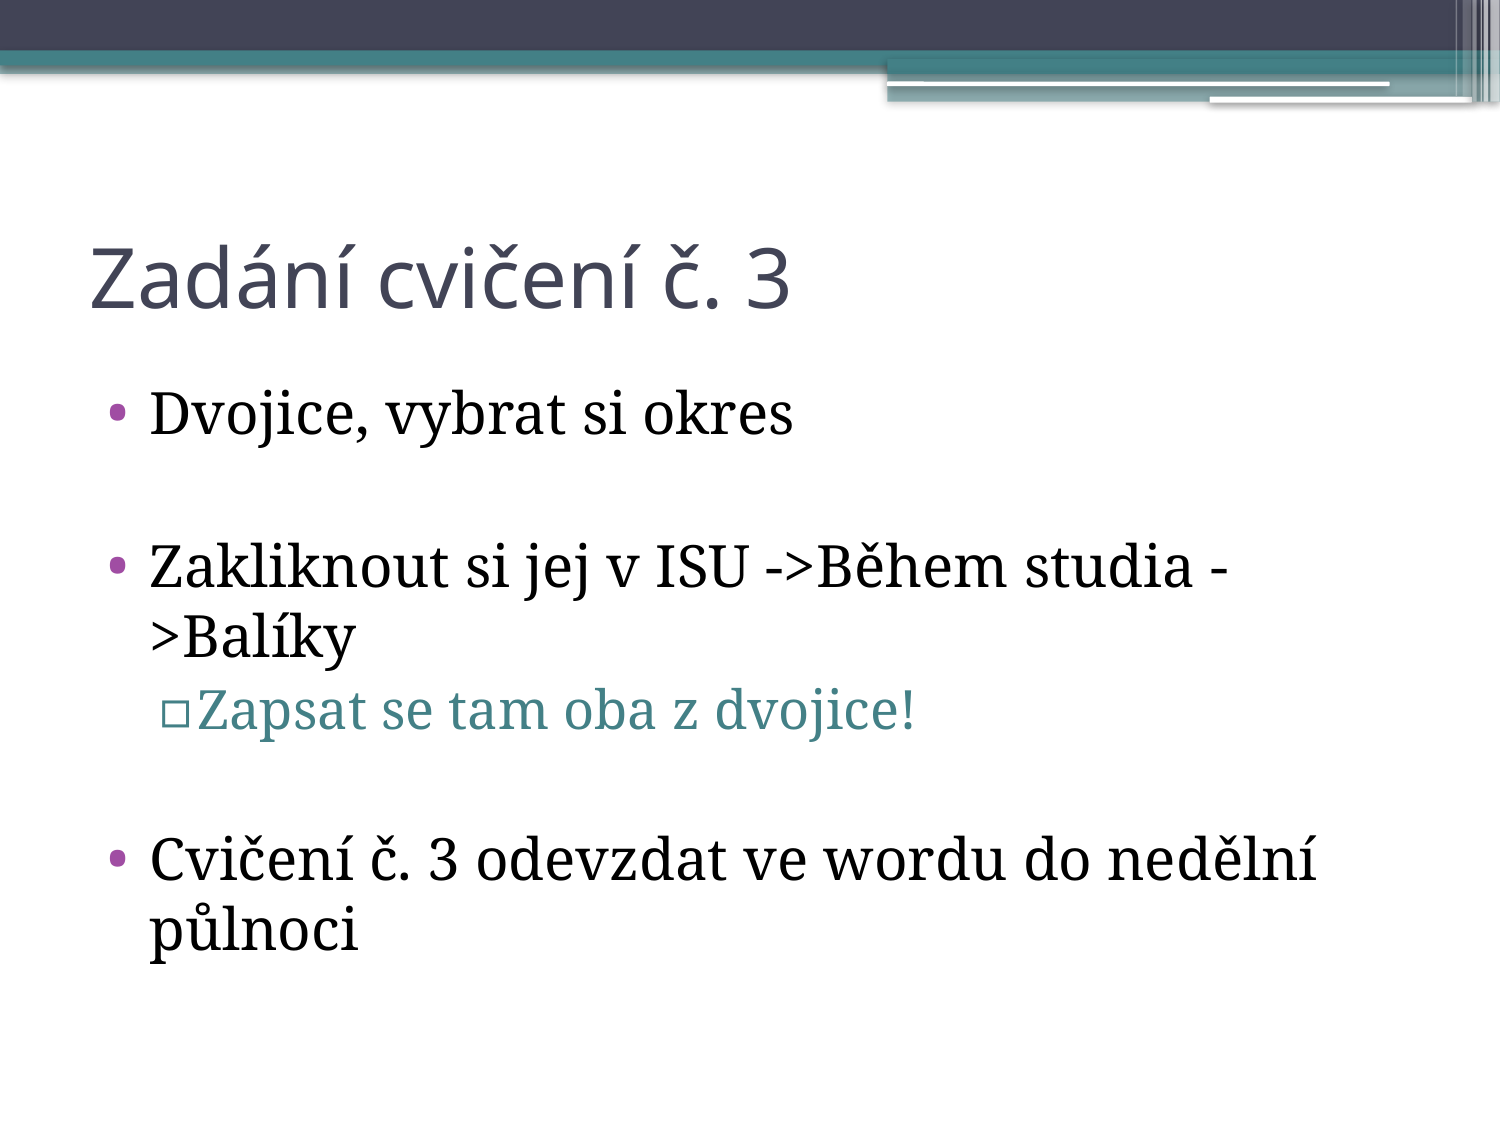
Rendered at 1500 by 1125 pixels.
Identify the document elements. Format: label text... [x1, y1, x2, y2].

list Dvojice, vybrat si okres Zakliknout si jej v ISU ->Během studia ->Balíky Zapsat se tam oba z dvojice! Cvičení č. 3 odevzdat ve wordu do nedělní půlnoci [75, 368, 1425, 1079]
title Zadání cvičení č. 3 [75, 187, 1425, 363]
